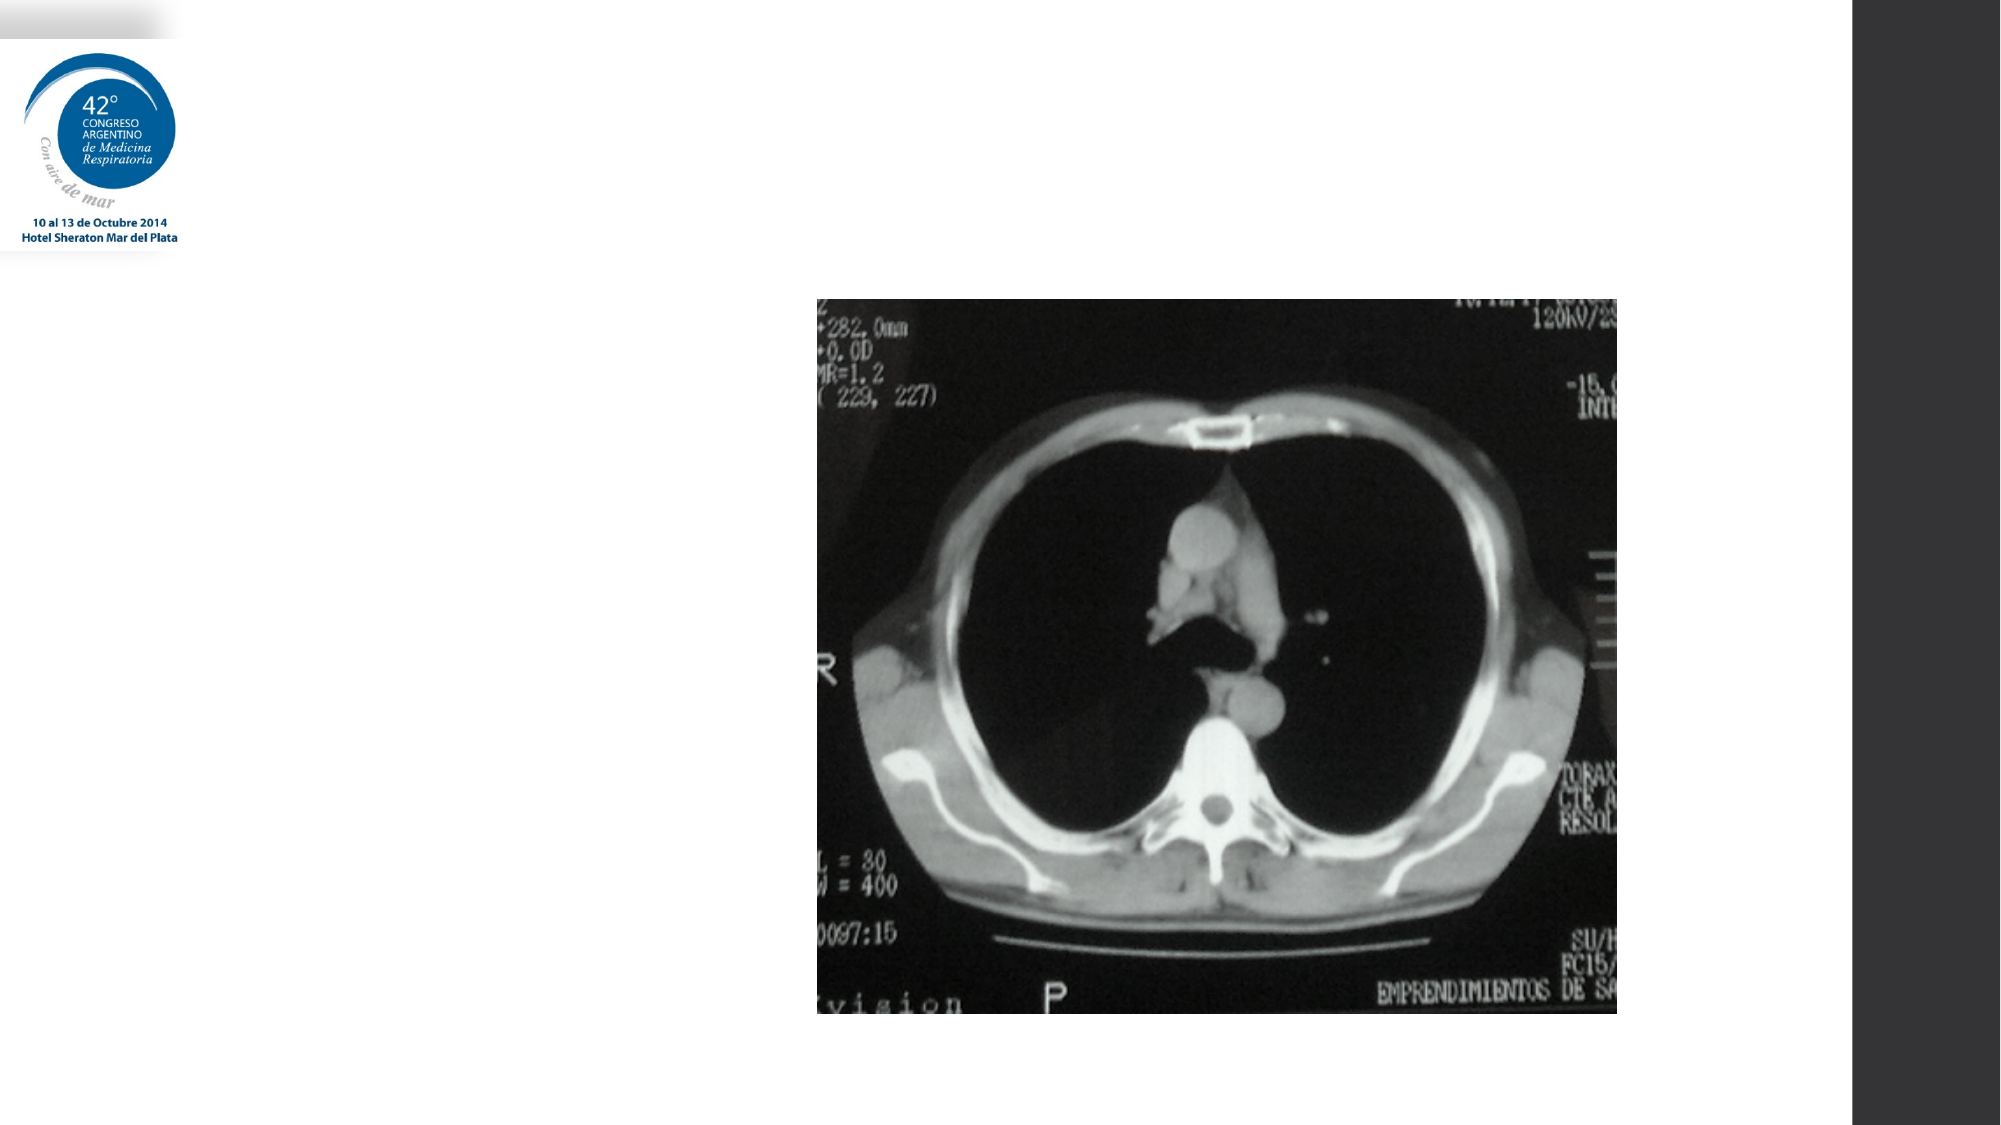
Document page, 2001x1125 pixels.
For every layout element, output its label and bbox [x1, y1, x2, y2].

picture [0, 39, 200, 251]
picture [816, 299, 1618, 1015]
